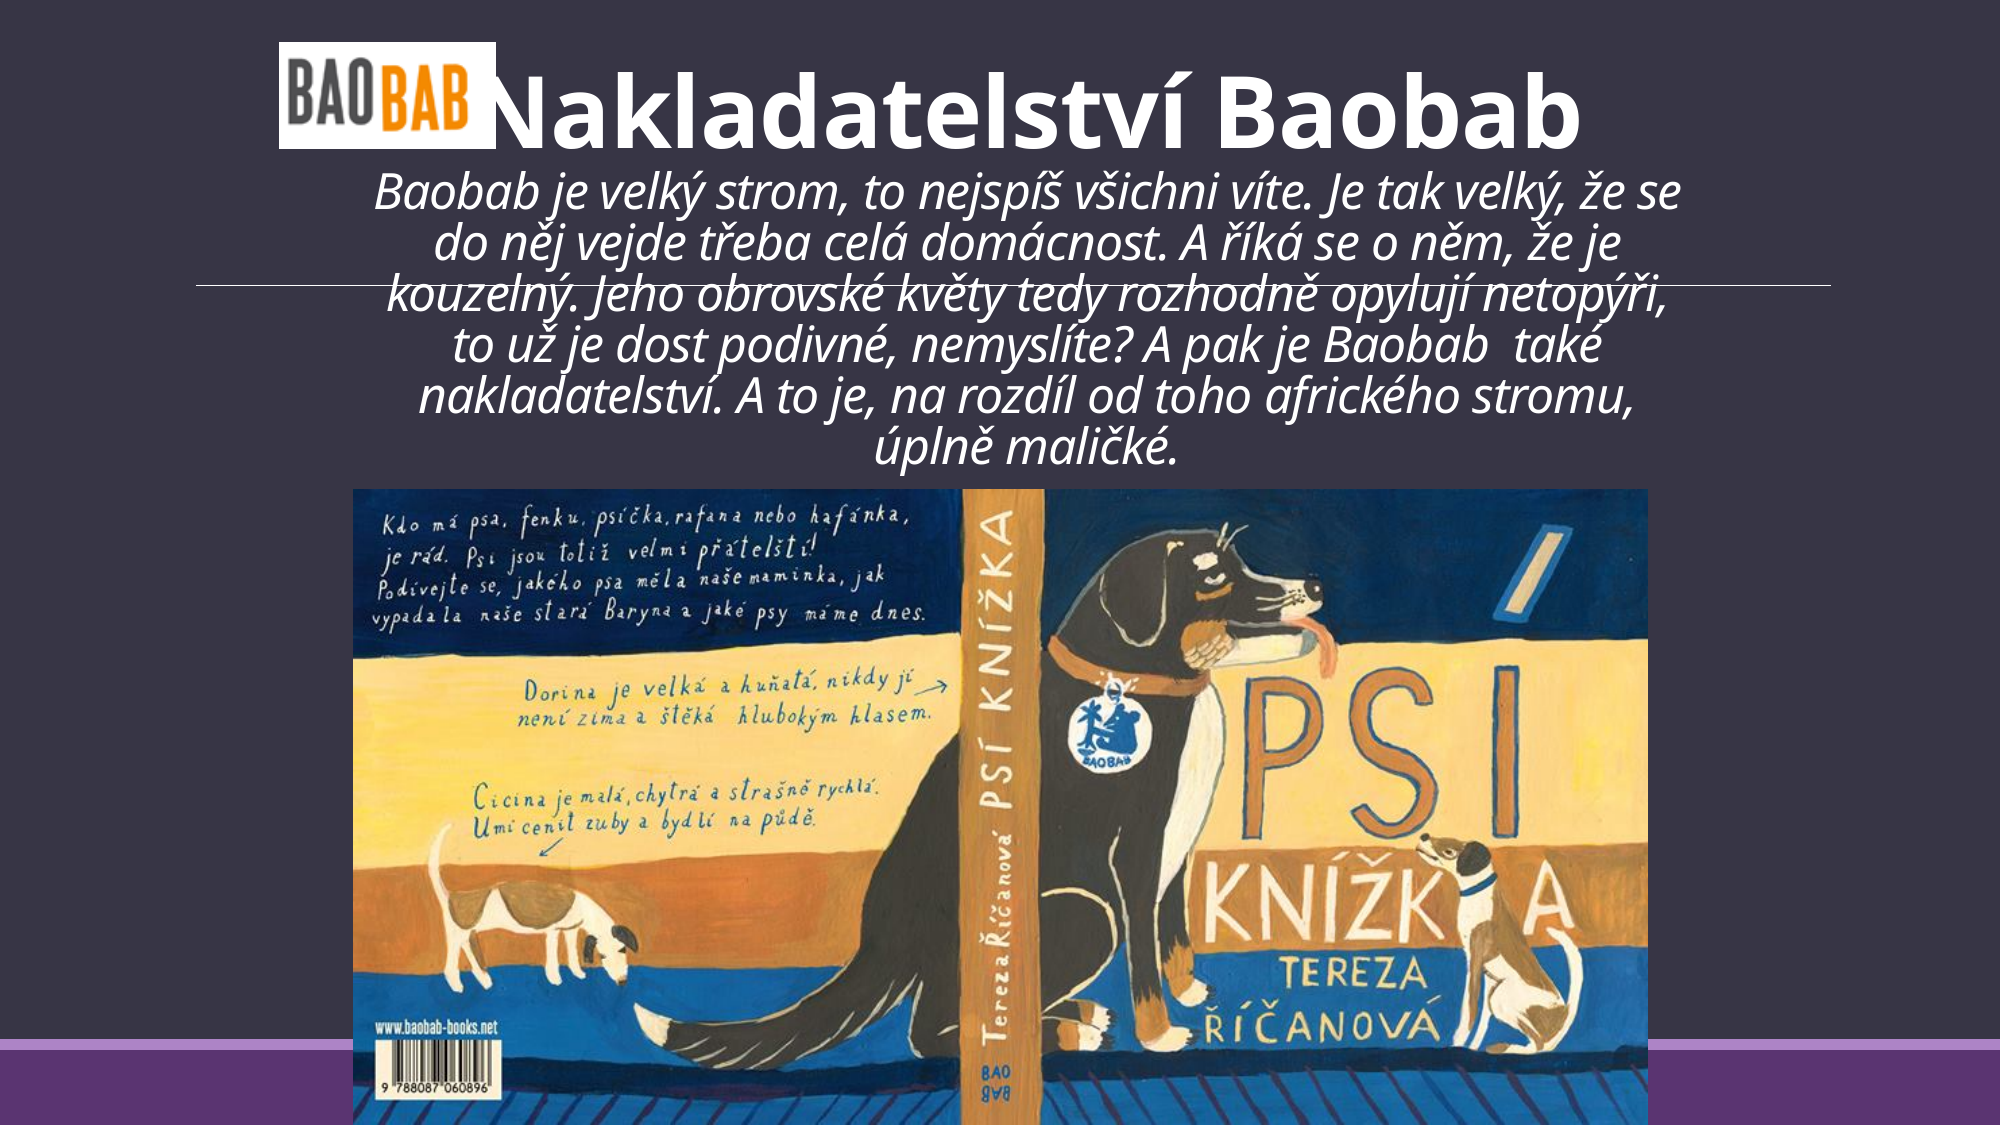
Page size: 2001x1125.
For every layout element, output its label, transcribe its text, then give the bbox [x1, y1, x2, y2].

picture [352, 489, 1649, 1125]
picture [278, 42, 496, 150]
title Nakladatelství Baobab Baobab je velký strom, to nejspíš všichni víte. Je tak velký, že se do něj vejde třeba celá domácnost. A říká se o něm, že je kouzelný. Jeho obrovské květy tedy rozhodně opylují netopýři, to už je dost podivné, nemyslíte? A pak je Baobab také nakladatelství. A to je, na rozdíl od toho afrického stromu, úplně maličké. [352, 42, 1702, 483]
